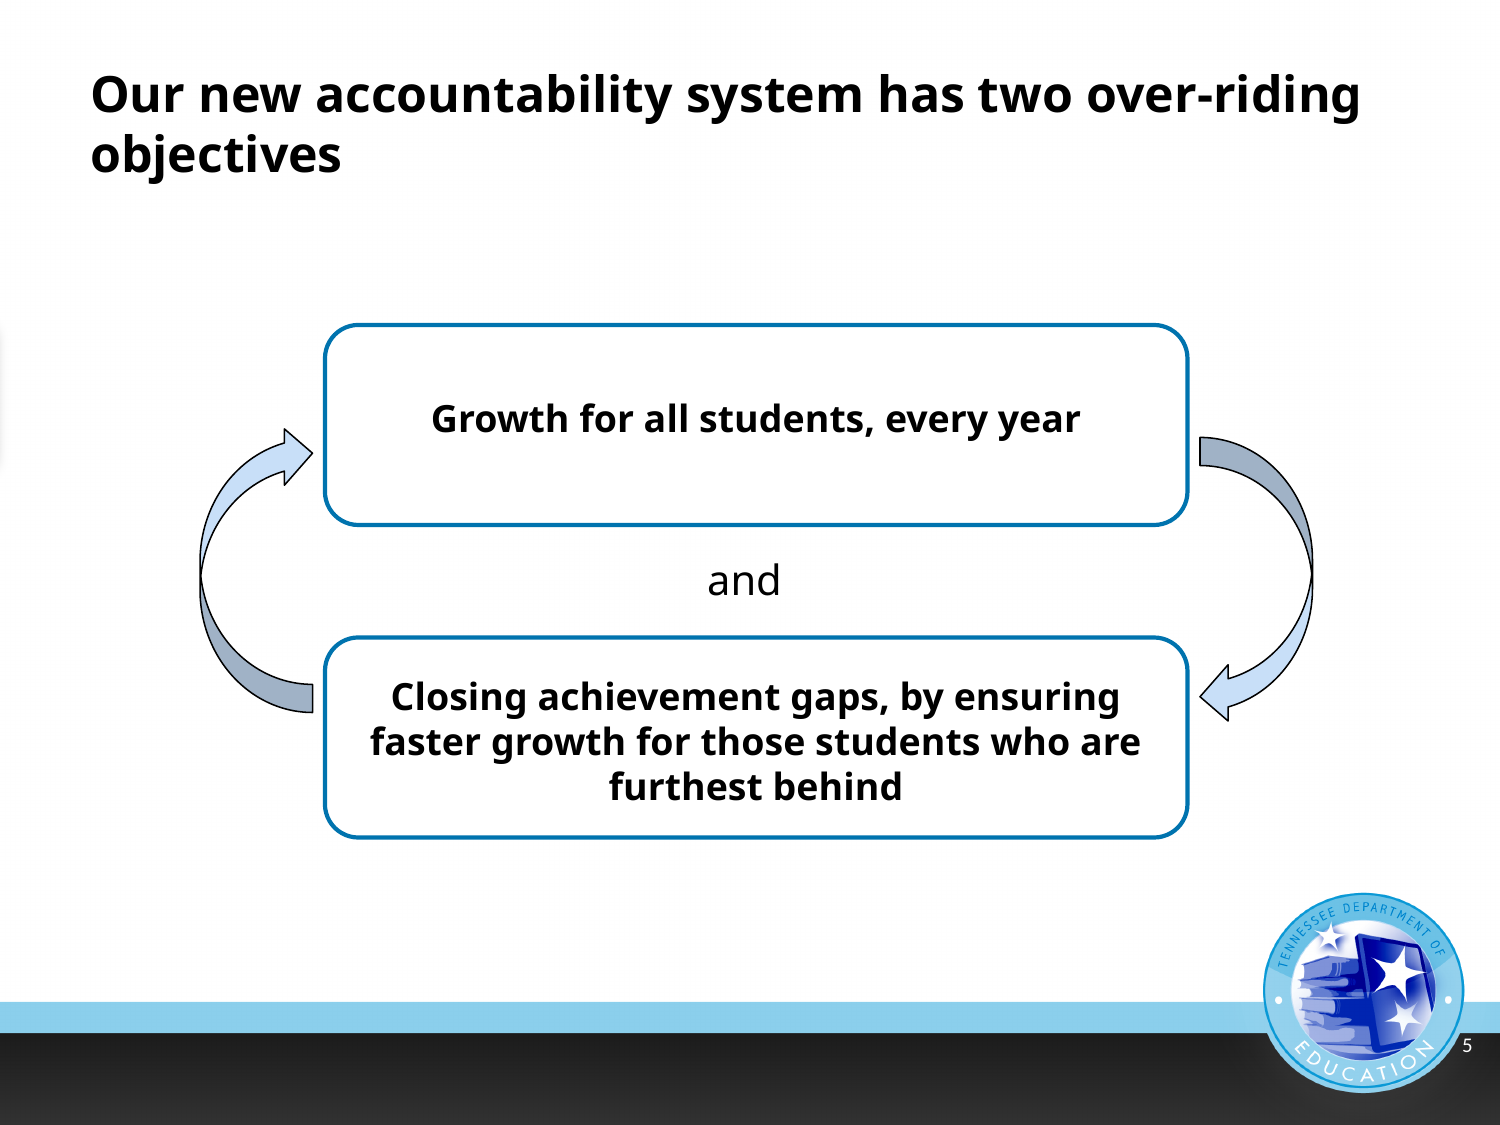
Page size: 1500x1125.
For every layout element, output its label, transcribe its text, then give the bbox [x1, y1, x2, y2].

slide_number 5 [1137, 1024, 1488, 1103]
title Our new accountability system has two over-riding objectives [74, 44, 1426, 201]
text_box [199, 324, 1313, 863]
picture [0, 0, 1500, 1125]
